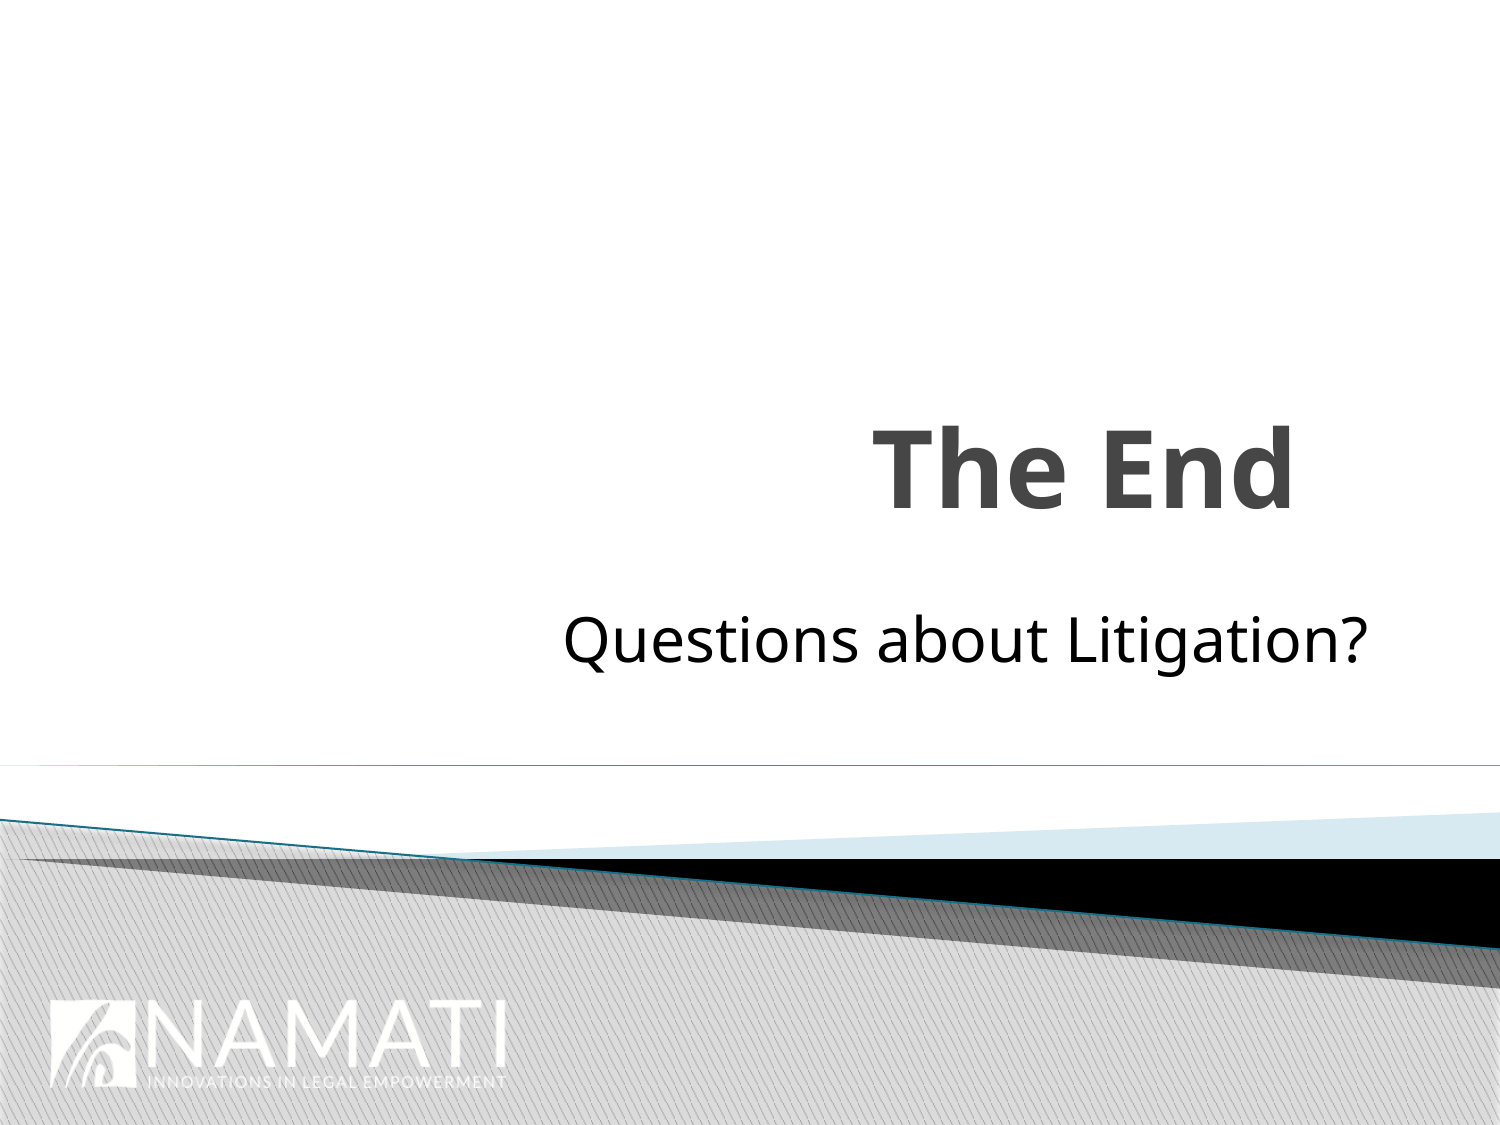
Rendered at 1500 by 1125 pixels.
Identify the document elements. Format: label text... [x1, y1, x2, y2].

subtitle Questions about Litigation? [112, 592, 1388, 790]
picture [5, 859, 1500, 989]
title The End [37, 237, 1313, 538]
picture [49, 999, 508, 1088]
